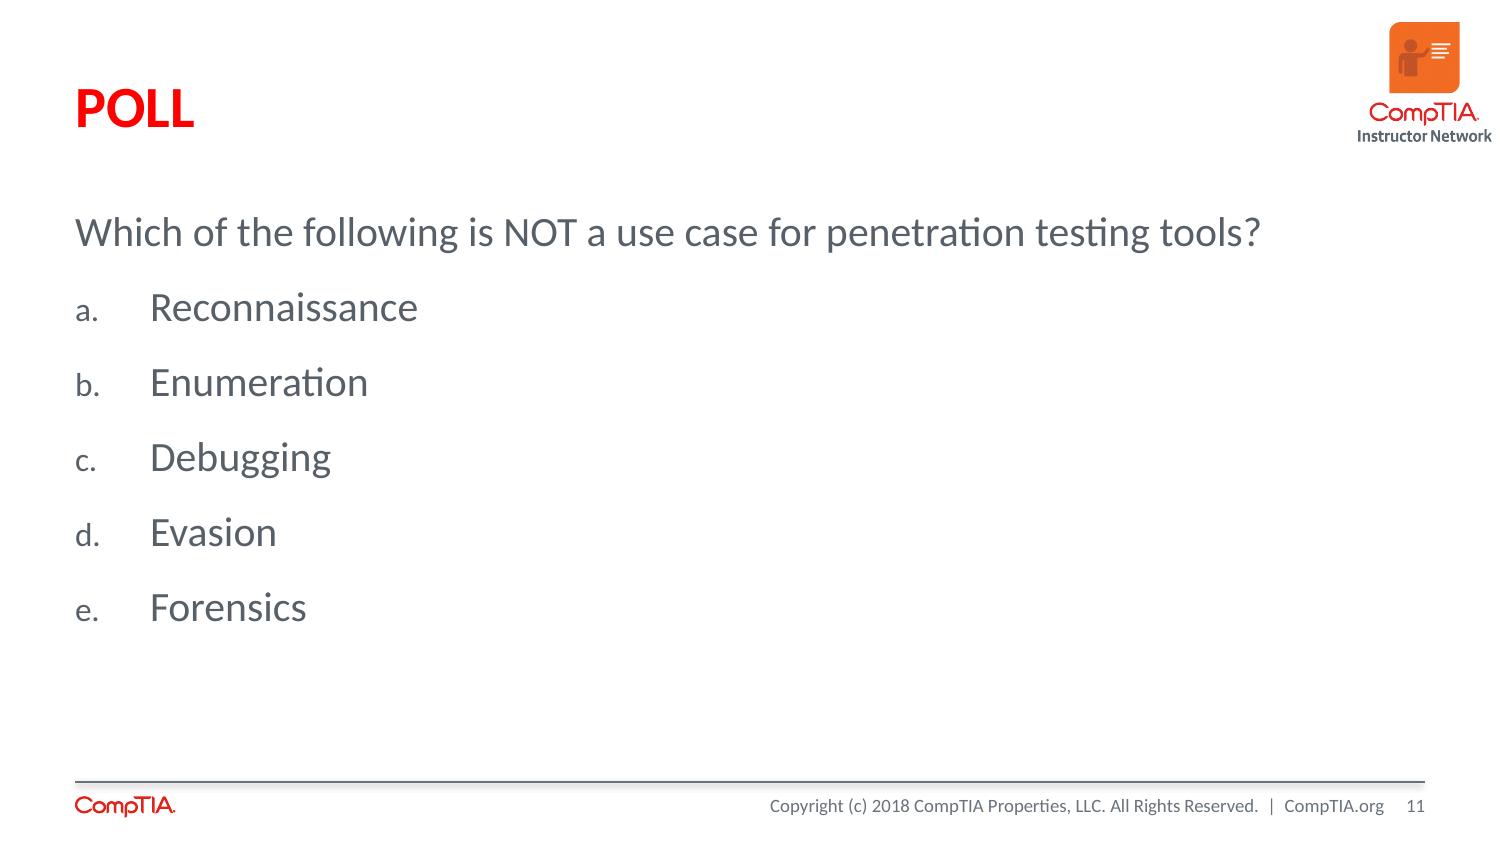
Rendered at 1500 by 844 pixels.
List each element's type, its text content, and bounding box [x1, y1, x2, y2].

list Which of the following is NOT a use case for penetration testing tools? Reconnaissance Enumeration Debugging Evasion Forensics [75, 196, 1425, 754]
slide_number 11 [1384, 782, 1425, 827]
picture [1358, 22, 1492, 142]
title POLL [75, 33, 1425, 175]
